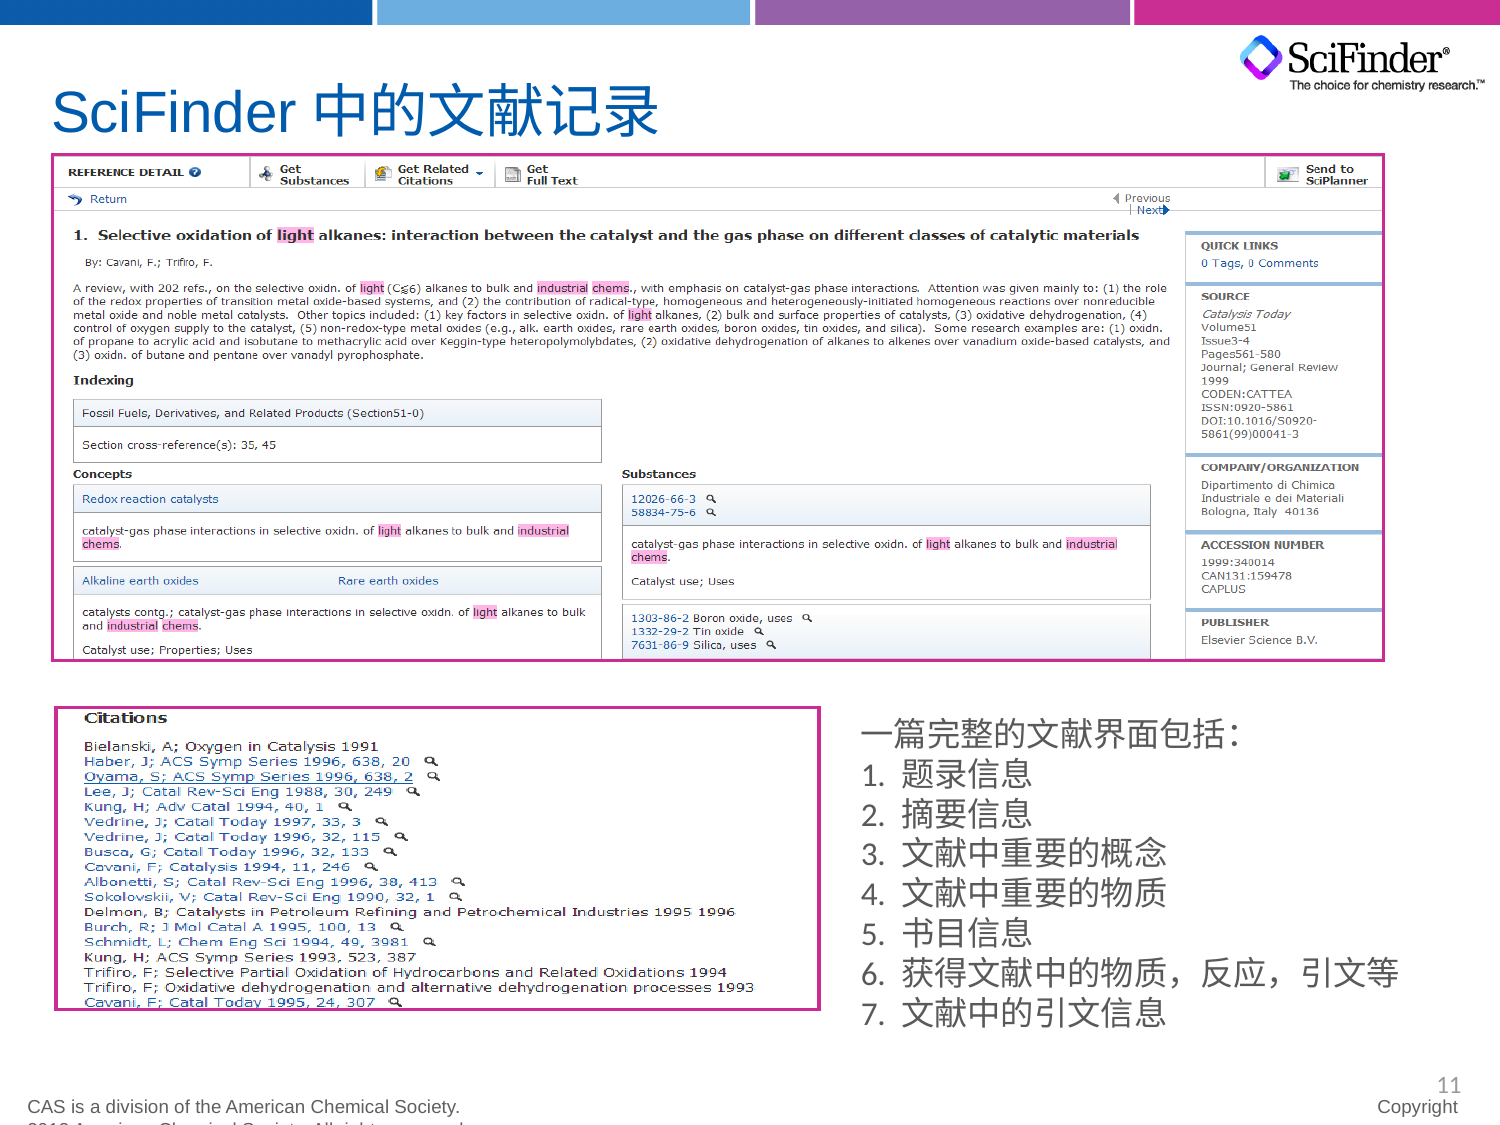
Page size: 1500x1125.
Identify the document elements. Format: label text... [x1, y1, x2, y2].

picture [0, 0, 1500, 25]
title SciFinder中的文献记录 [36, 45, 1456, 150]
picture [1239, 35, 1485, 92]
text_box 一篇完整的文献界面包括： 1. 题录信息 2. 摘要信息 3. 文献中重要的概念 4. 文献中重要的物质 5. 书目信息 6. 获得文献中的物质，反应，引文等 7. 文献中的引文信息 [846, 705, 1449, 1040]
slide_number 11 [1126, 1053, 1477, 1113]
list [54, 155, 1383, 659]
picture [57, 708, 818, 1009]
